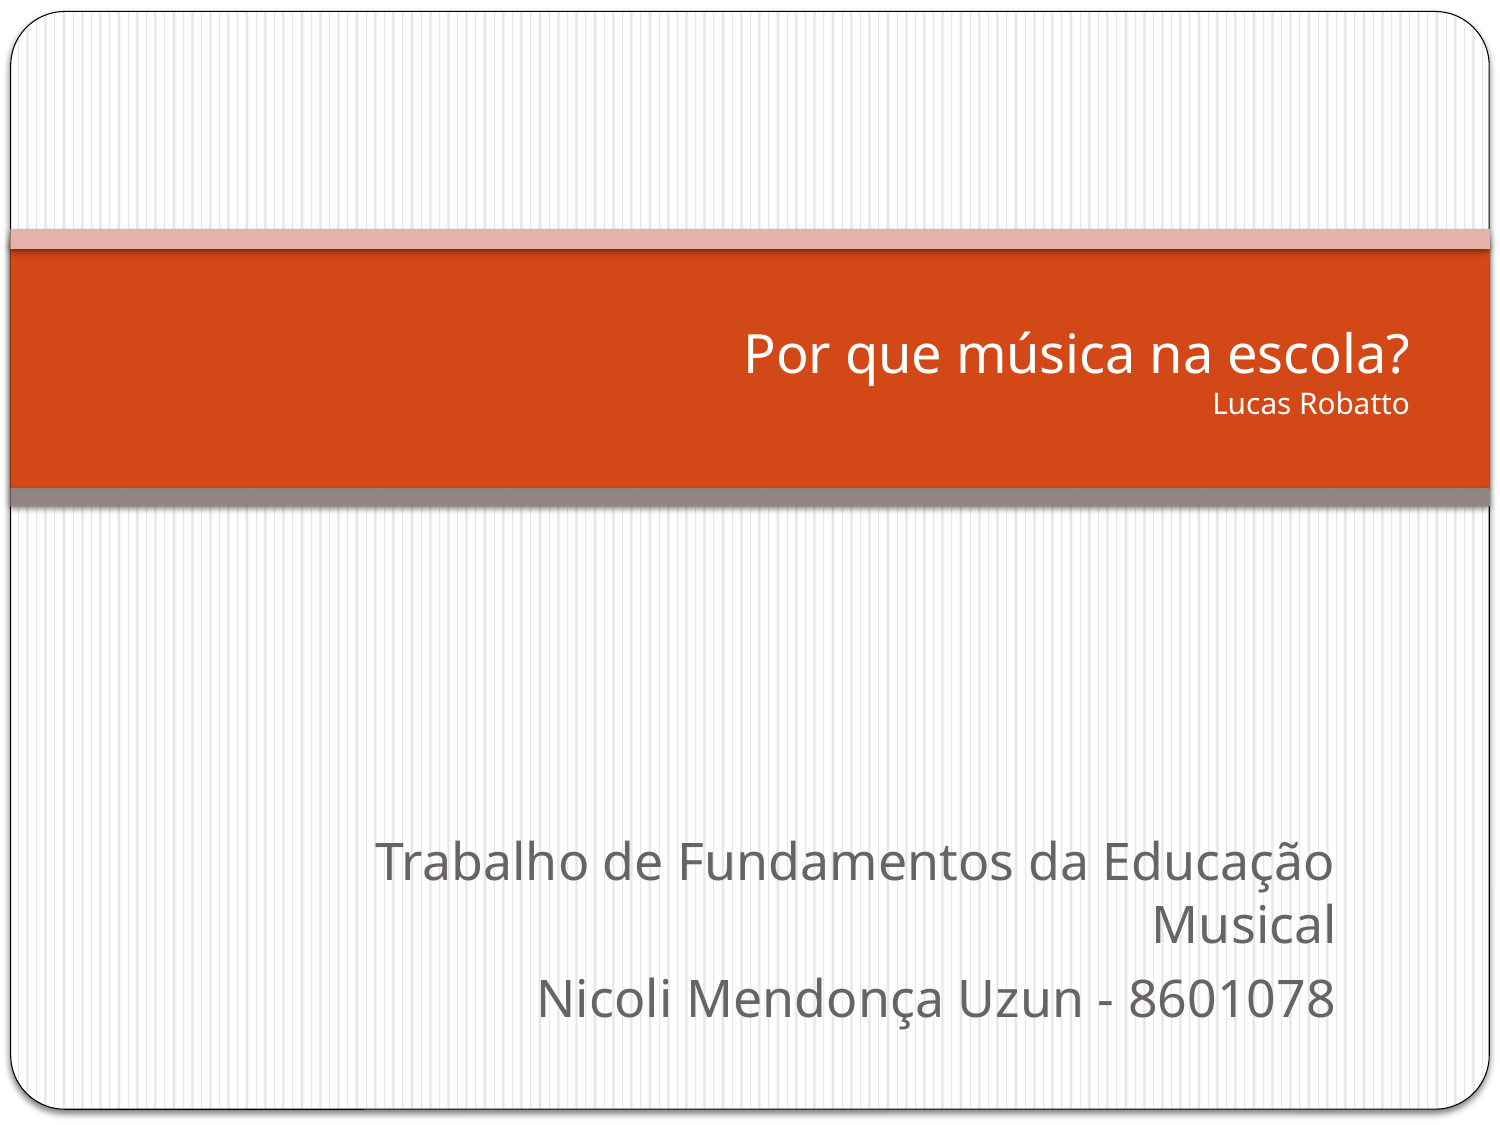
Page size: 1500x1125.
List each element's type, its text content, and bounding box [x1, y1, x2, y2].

subtitle Trabalho de Fundamentos da Educação Musical Nicoli Mendonça Uzun - 8601078 [212, 525, 1353, 1035]
title Por que música na escola? Lucas Robatto [75, 247, 1425, 489]
